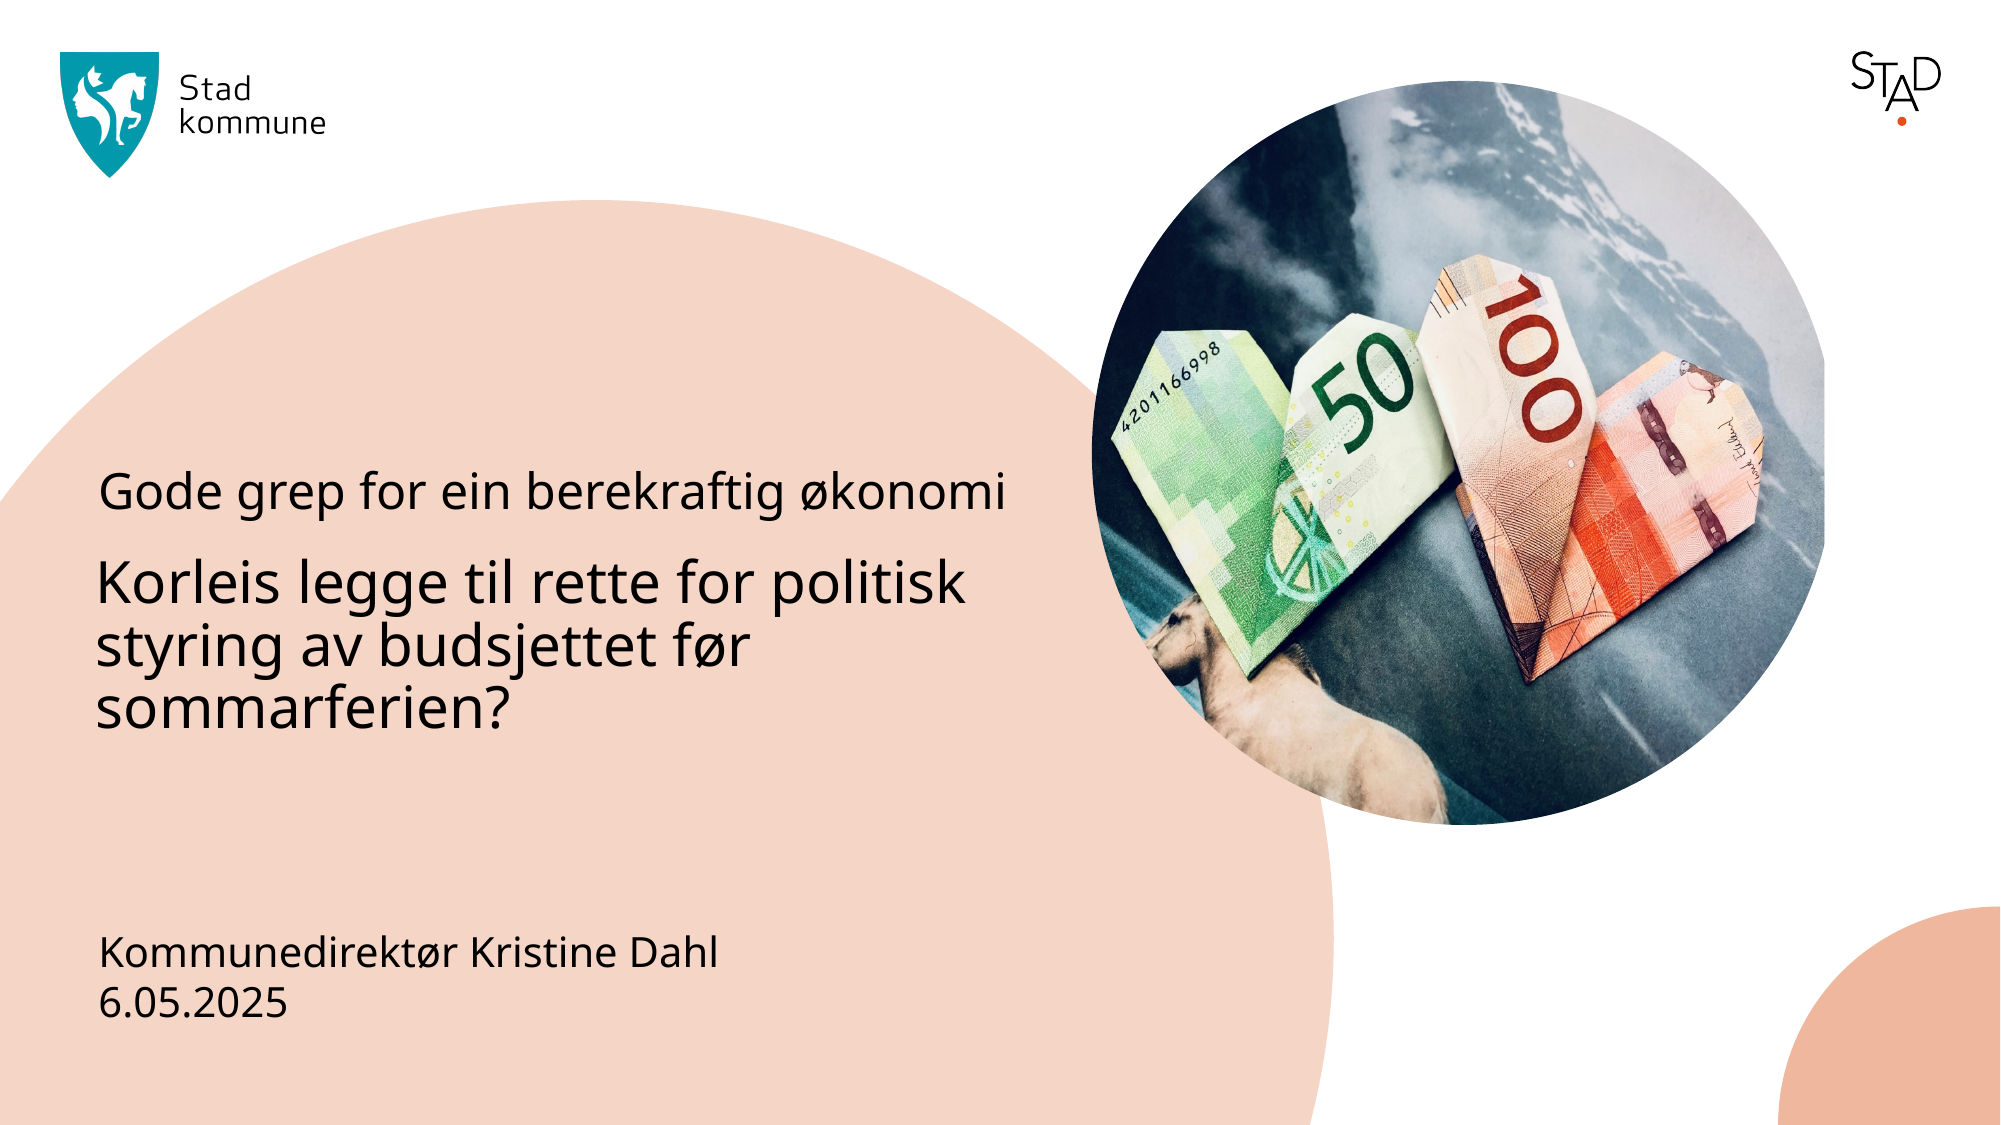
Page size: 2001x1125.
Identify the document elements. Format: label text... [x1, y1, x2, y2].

list Korleis legge til rette for politisk styring av budsjettet før sommarferien? [80, 545, 1092, 970]
picture [1851, 51, 1941, 126]
text_box Kommunedirektør Kristine Dahl 6.05.2025 [83, 918, 1232, 1033]
picture [1091, 80, 1836, 825]
picture [60, 52, 325, 178]
text_box Gode grep for ein berekraftig økonomi [83, 451, 1091, 527]
